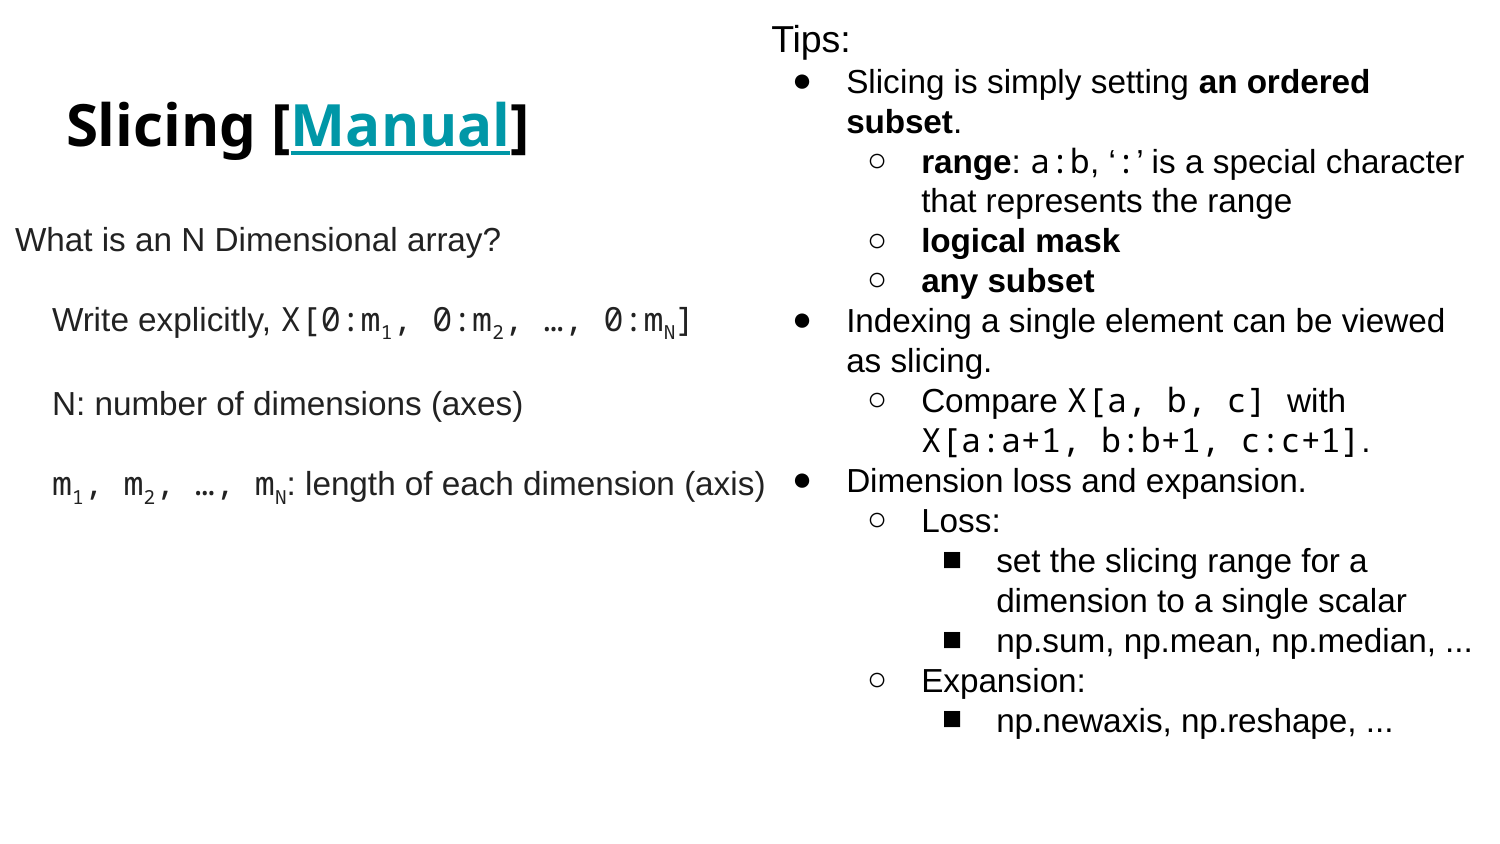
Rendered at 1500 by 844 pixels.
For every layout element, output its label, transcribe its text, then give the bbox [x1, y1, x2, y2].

title Slicing [Manual] [51, 72, 756, 167]
text_box Tips: Slicing is simply setting an ordered subset. range: a:b, ‘:’ is a special character that represents the range logical mask any subset Indexing a single element can be viewed as slicing. Compare X[a, b, c] with X[a:a+1, b:b+1, c:c+1]. Dimension loss and expansion. Loss: set the slicing range for a dimension to a single scalar np.sum, np.mean, np.median, ... Expansion: np.newaxis, np.reshape, ... [756, 0, 1494, 807]
list What is an N Dimensional array? Write explicitly, X[0:m1, 0:m2, …, 0:mN] N: number of dimensions (axes) m1, m2, …, mN: length of each dimension (axis) [0, 196, 756, 630]
